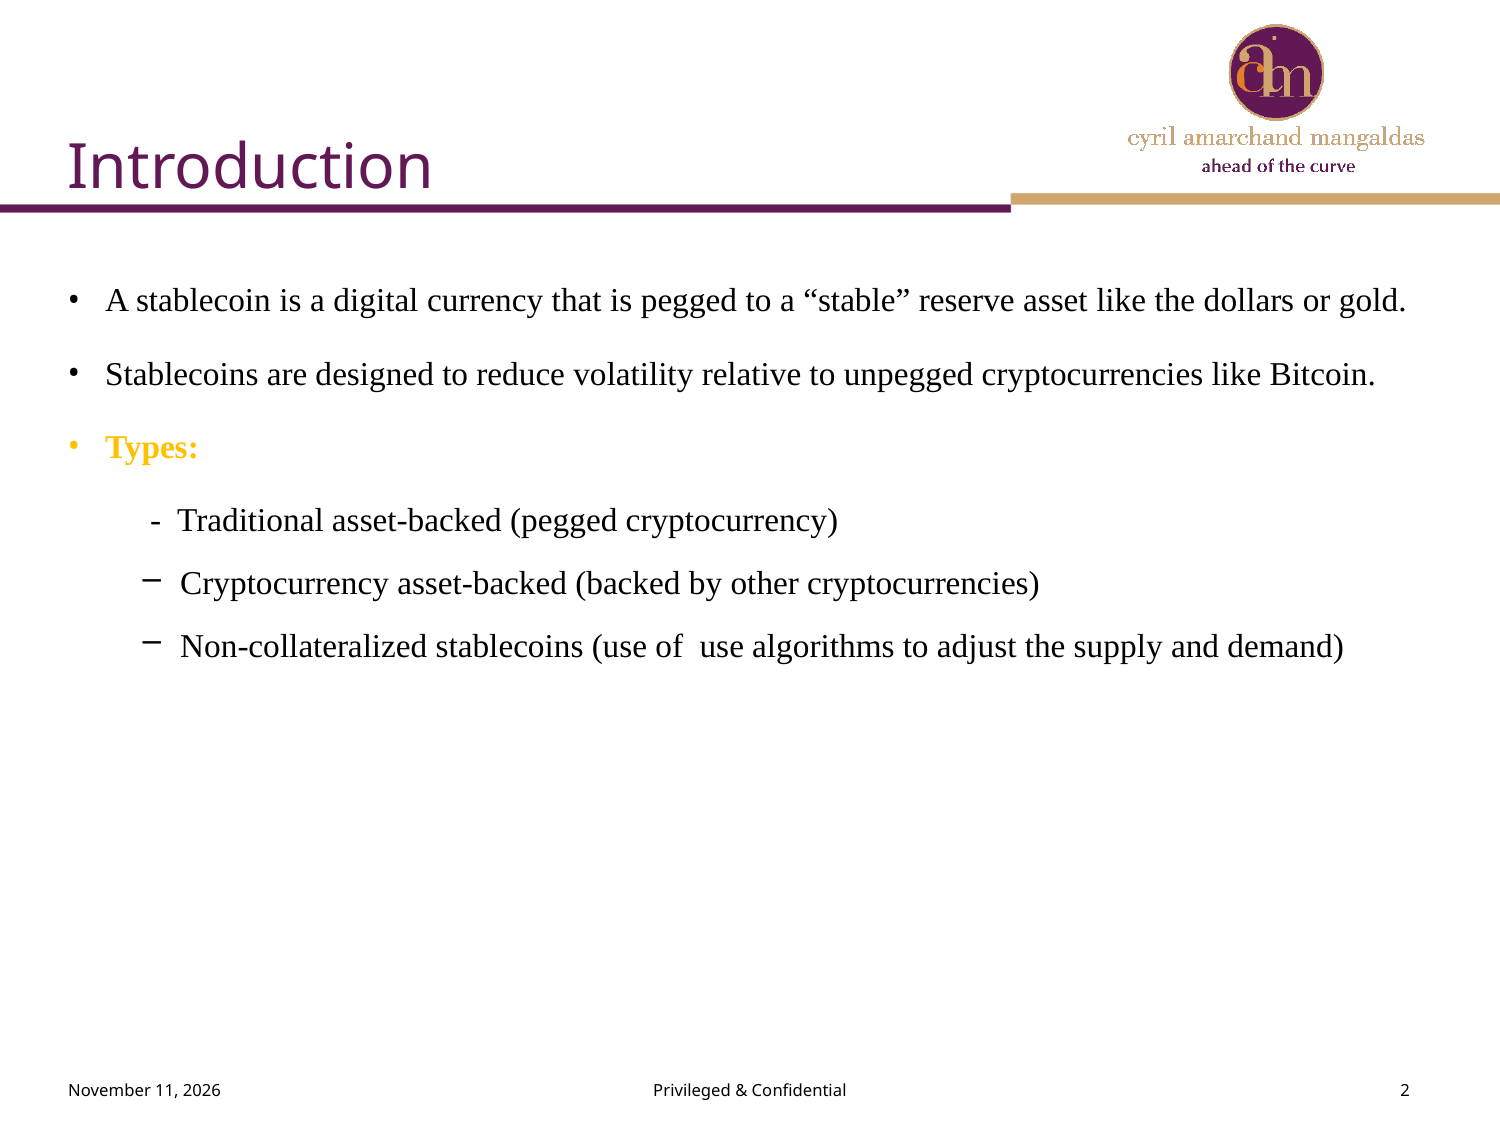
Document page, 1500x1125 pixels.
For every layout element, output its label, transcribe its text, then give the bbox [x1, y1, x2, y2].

list A stablecoin is a digital currency that is pegged to a “stable” reserve asset like the dollars or gold. Stablecoins are designed to reduce volatility relative to unpegged cryptocurrencies like Bitcoin. Types: - Traditional asset-backed (pegged cryptocurrency) Cryptocurrency asset-backed (backed by other cryptocurrencies) Non-collateralized stablecoins (use of use algorithms to adjust the supply and demand) [53, 271, 1425, 945]
picture [0, 0, 1500, 241]
slide_number 2 [1059, 1061, 1425, 1122]
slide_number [53, 1061, 441, 1122]
footer Privileged & Confidential [496, 1061, 1004, 1122]
list Introduction [53, 30, 984, 210]
